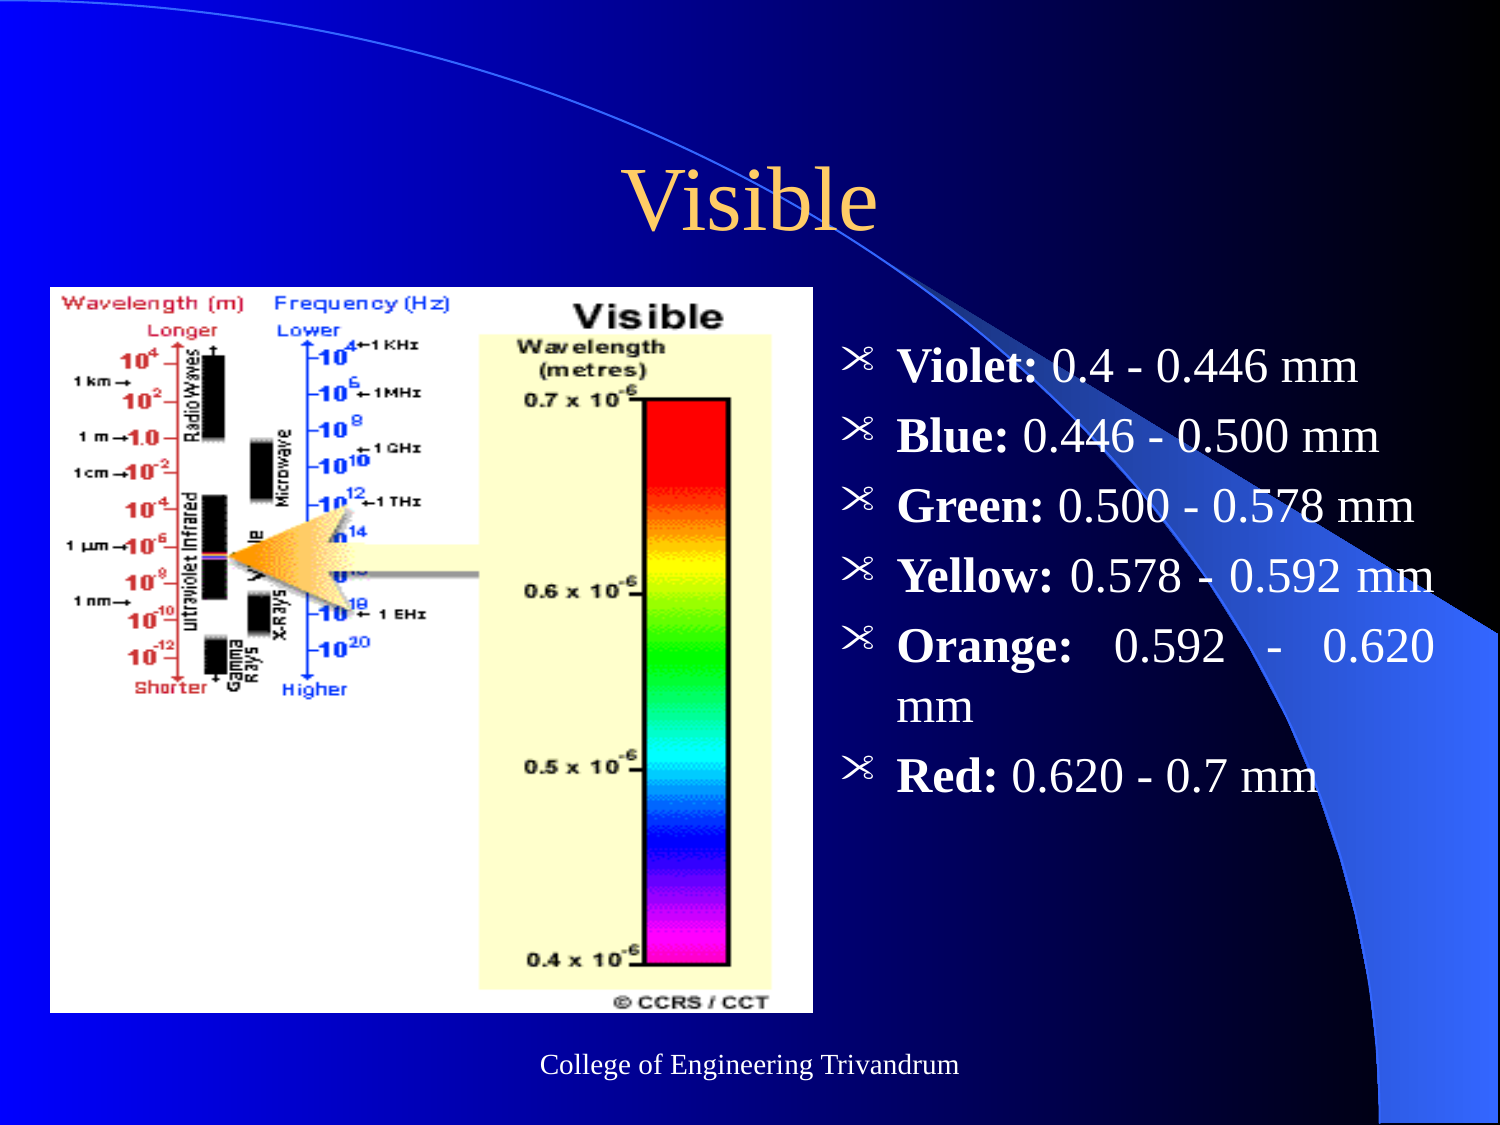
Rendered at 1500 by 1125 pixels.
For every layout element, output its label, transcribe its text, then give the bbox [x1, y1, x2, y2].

footer College of Engineering Trivandrum [512, 1024, 988, 1101]
title Visible [112, 99, 1388, 288]
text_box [49, 287, 813, 1013]
list Violet: 0.4 - 0.446 mm Blue: 0.446 - 0.500 mm Green: 0.500 - 0.578 mm Yellow: 0.578 - 0.592 mm Orange: 0.592 - 0.620 mm Red: 0.620 - 0.7 mm [824, 324, 1451, 1001]
